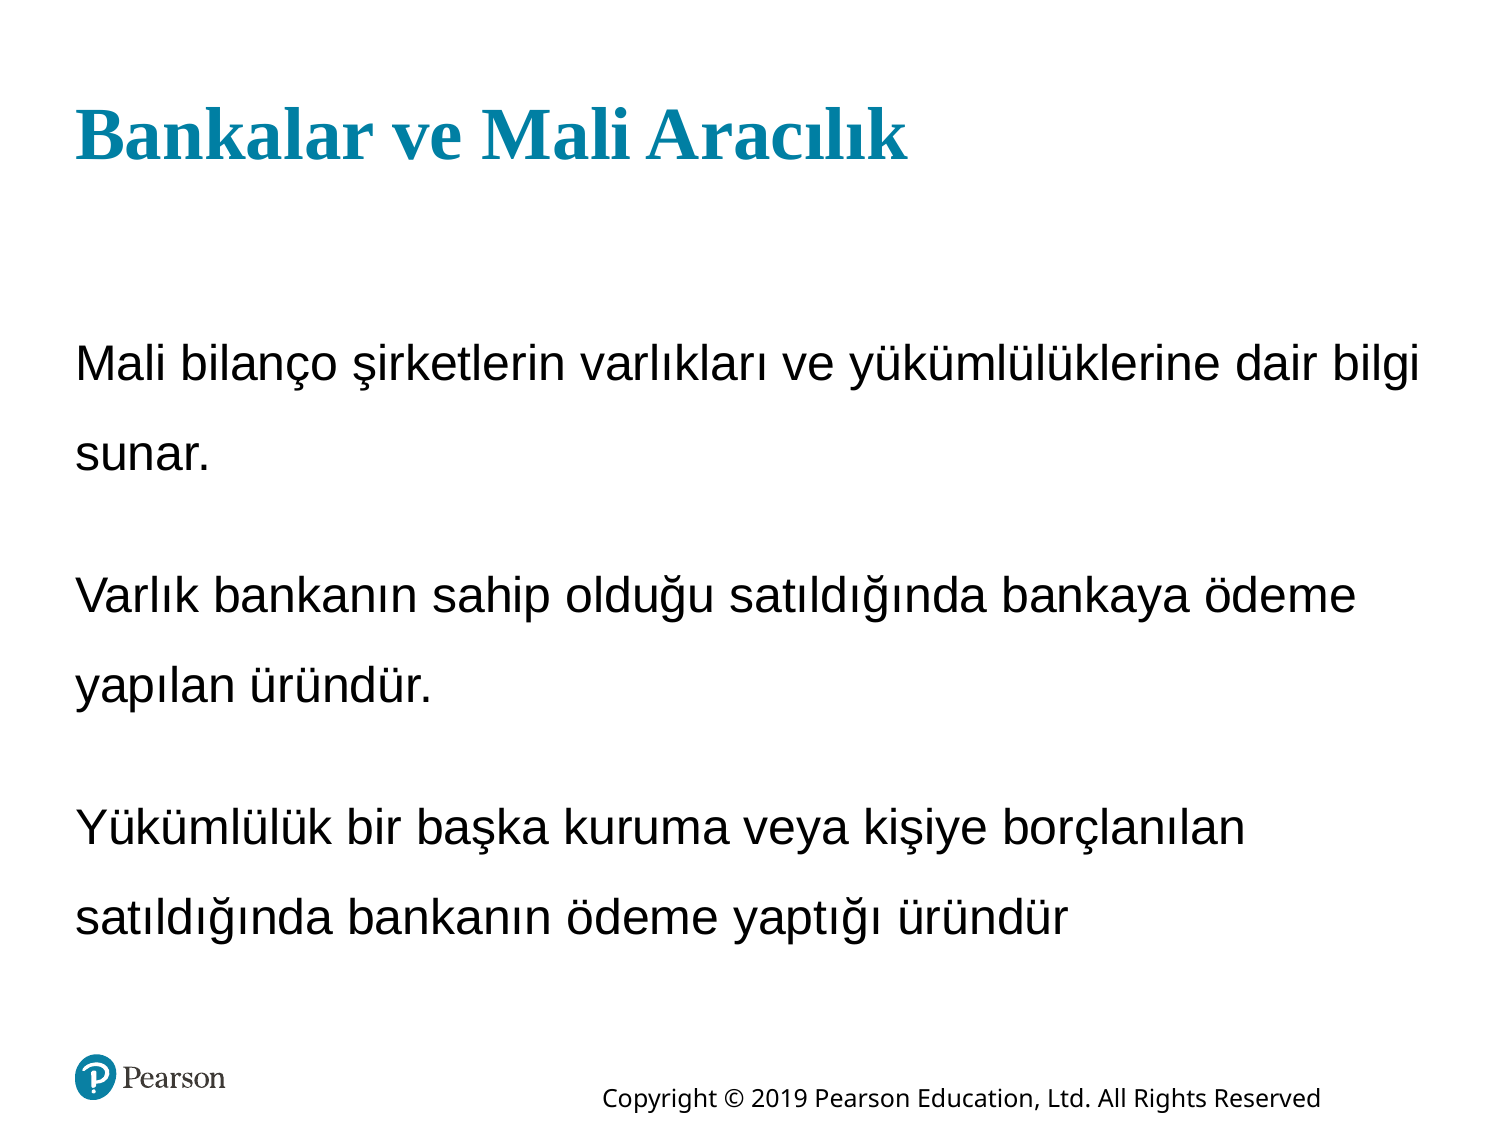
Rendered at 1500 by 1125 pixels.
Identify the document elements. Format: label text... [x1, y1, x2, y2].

list Mali bilanço şirketlerin varlıkları ve yükümlülüklerine dair bilgi sunar. Varlık bankanın sahip olduğu satıldığında bankaya ödeme yapılan üründür. Yükümlülük bir başka kuruma veya kişiye borçlanılan satıldığında bankanın ödeme yaptığı üründür [75, 299, 1425, 963]
title Bankalar ve Mali Aracılık [75, 85, 1425, 175]
